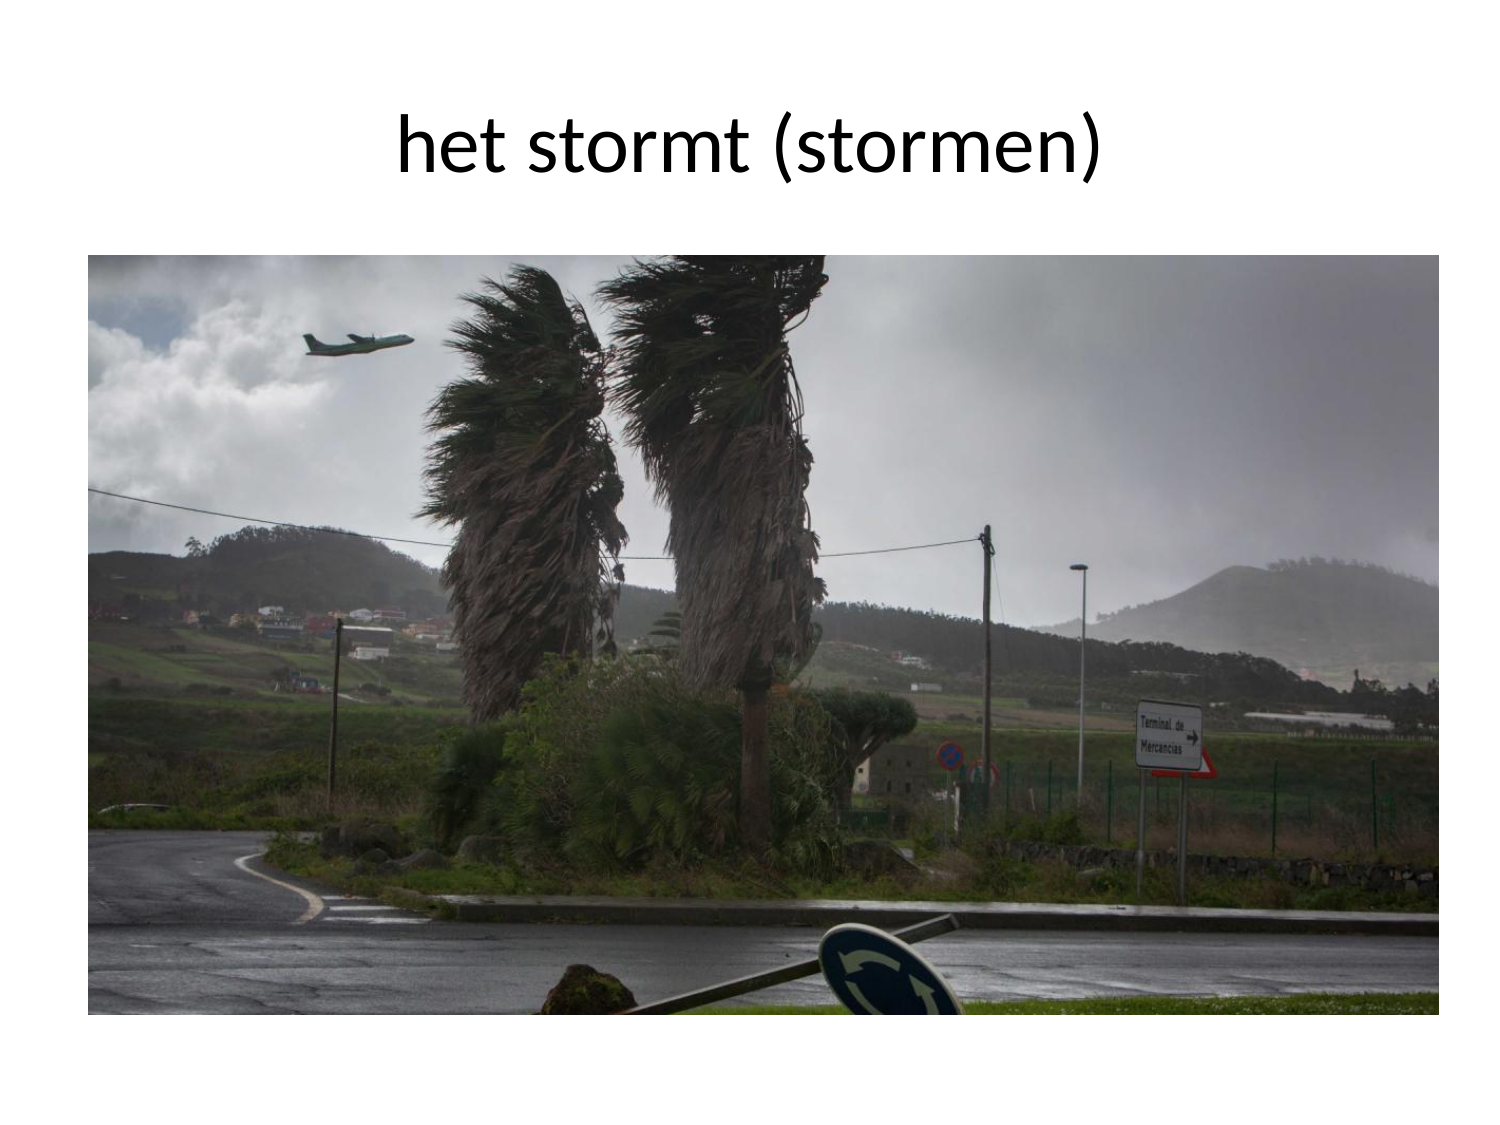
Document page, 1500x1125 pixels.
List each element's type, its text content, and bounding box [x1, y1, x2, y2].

picture [88, 255, 1440, 1016]
title het stormt (stormen) [75, 45, 1425, 233]
